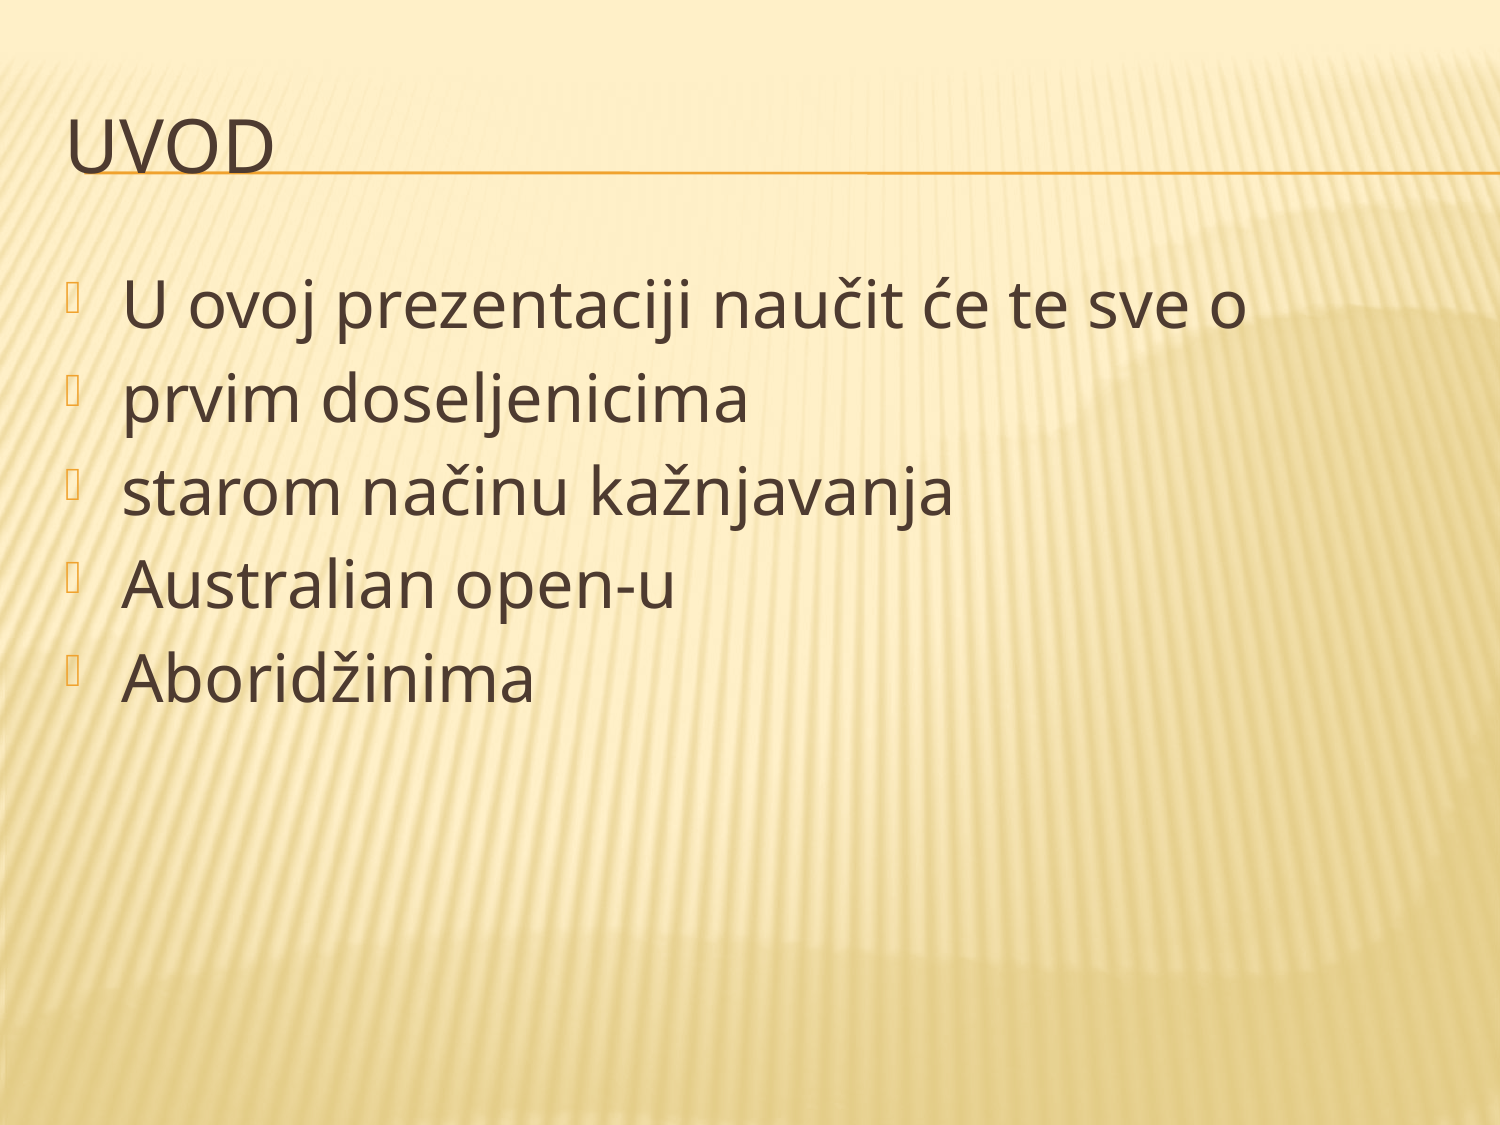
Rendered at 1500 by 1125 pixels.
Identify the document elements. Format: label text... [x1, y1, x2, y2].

list U ovoj prezentaciji naučit će te sve o prvim doseljenicima starom načinu kažnjavanja Australian open-u Aboridžinima [50, 254, 1475, 998]
title UVOD [50, 75, 1475, 213]
